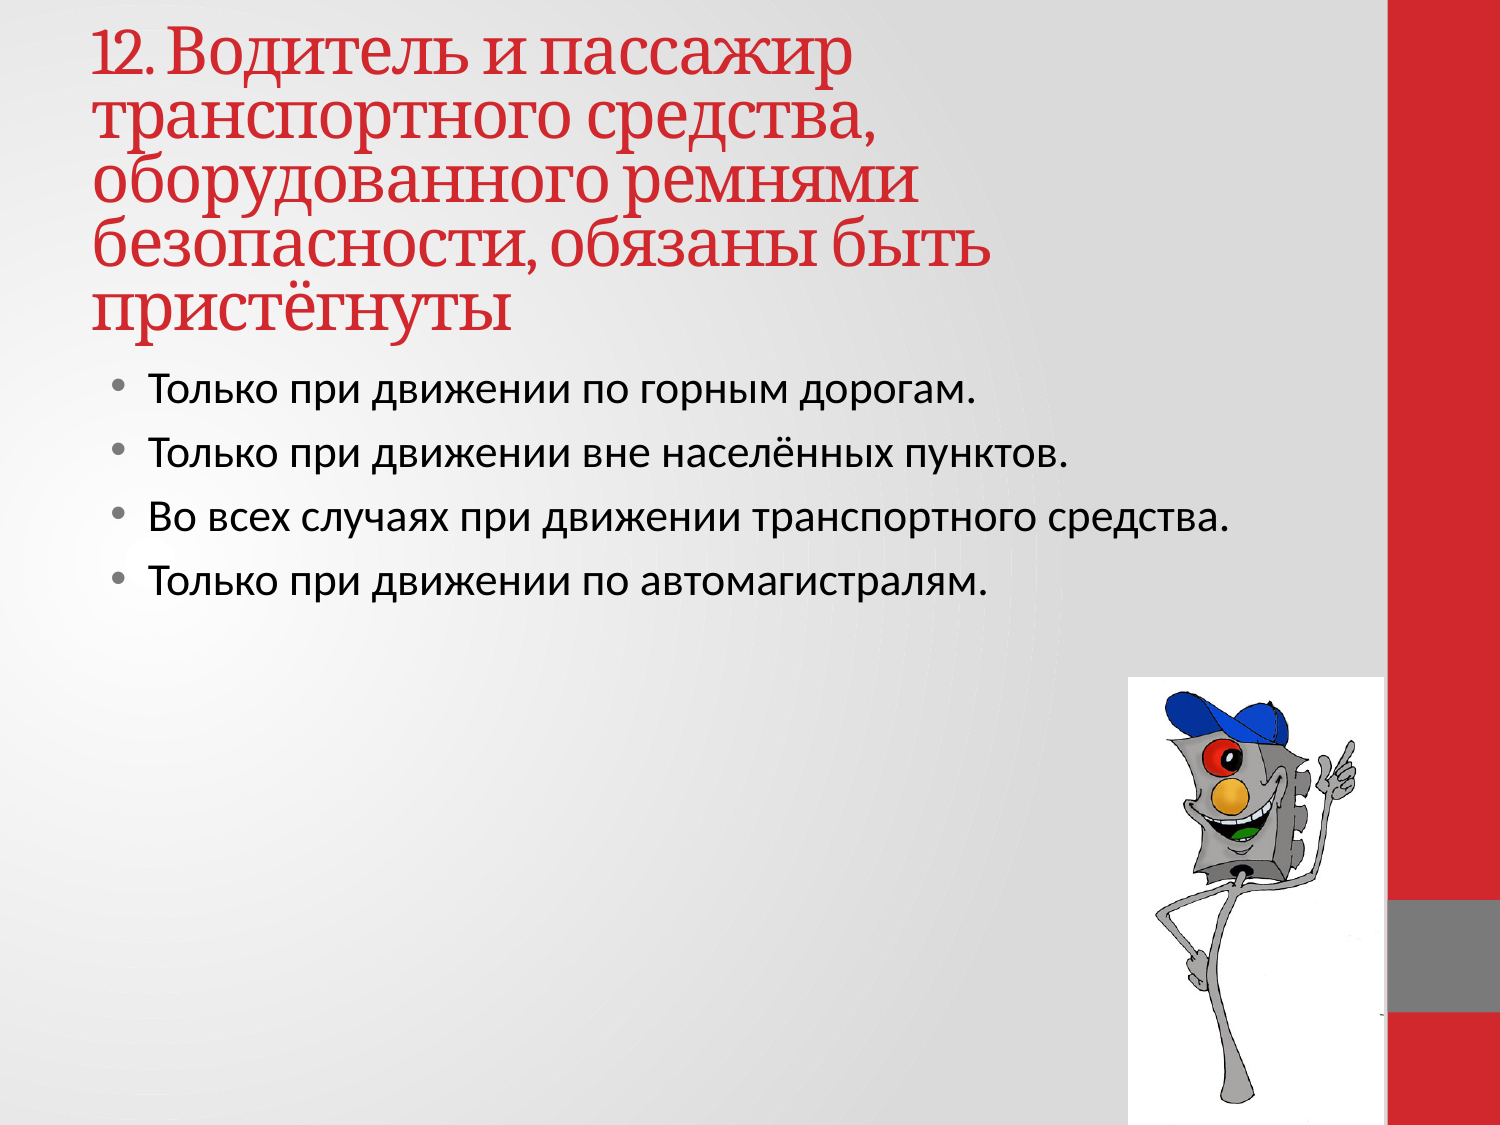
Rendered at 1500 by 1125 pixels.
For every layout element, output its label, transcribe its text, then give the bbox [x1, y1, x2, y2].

title 12. Водитель и пассажир транспортного средства, оборудованного ремнями безопасности, обязаны быть пристёгнуты [76, 66, 1327, 301]
picture [1127, 677, 1385, 1125]
list Только при движении по горным дорогам. Только при движении вне населённых пунктов. Во всех случаях при движении транспортного средства. Только при движении по автомагистралям. [76, 349, 1327, 1039]
